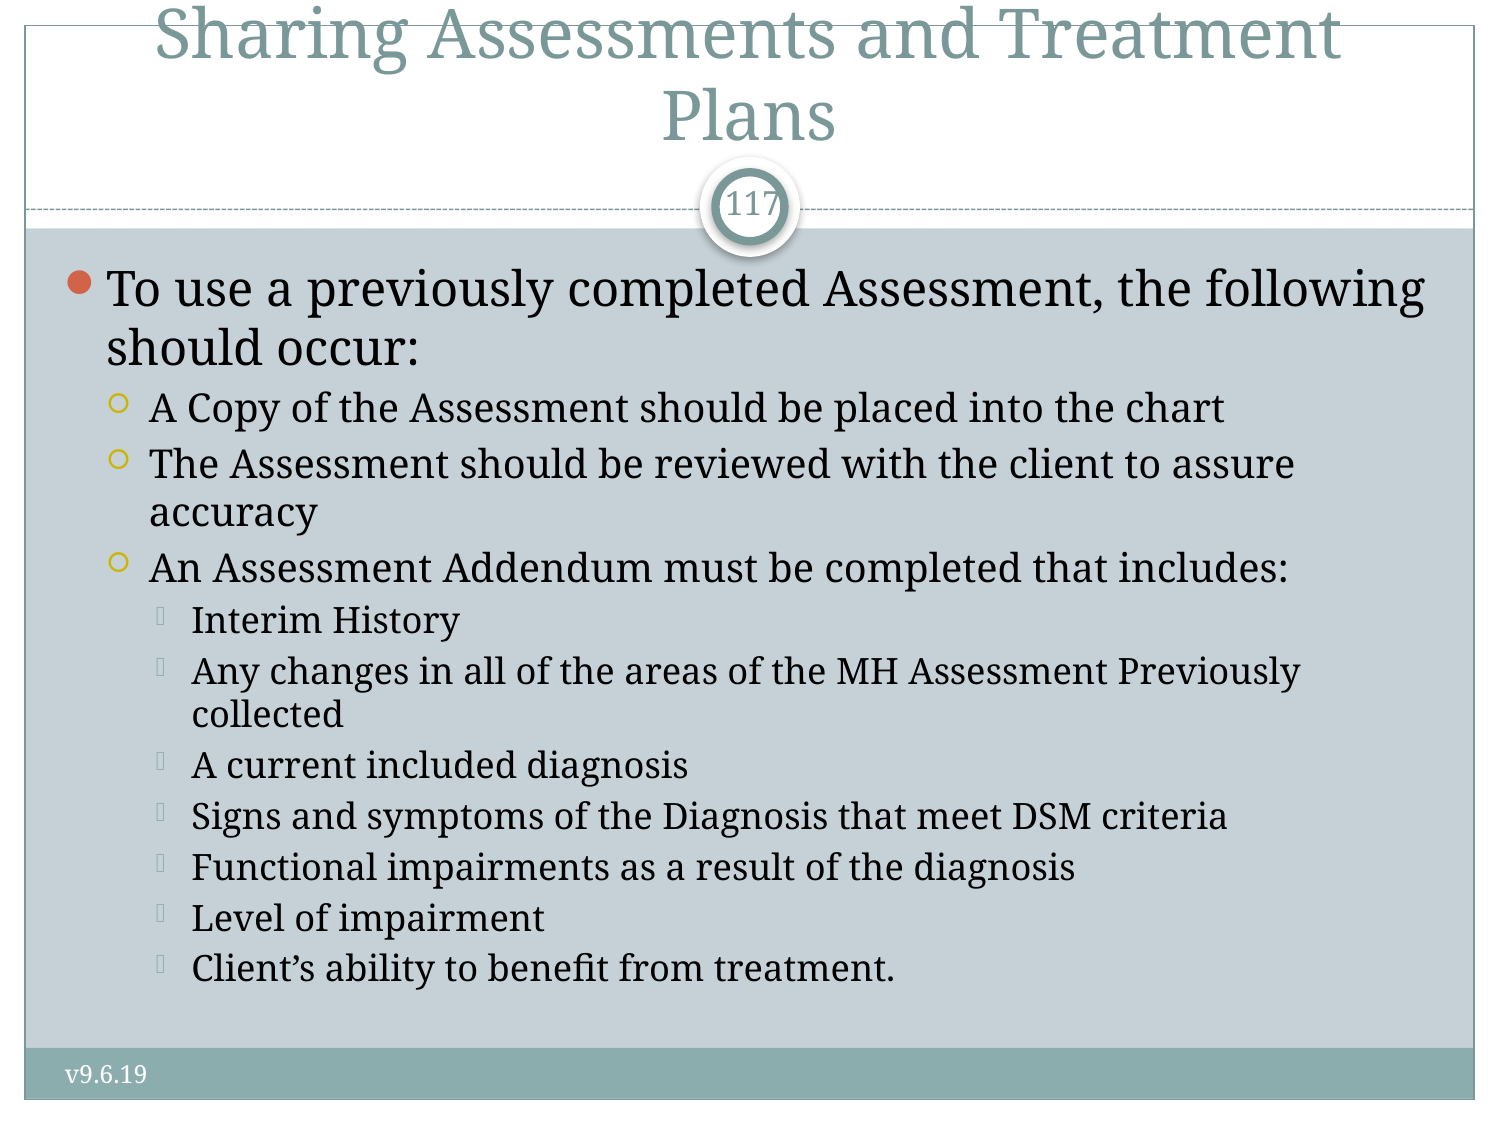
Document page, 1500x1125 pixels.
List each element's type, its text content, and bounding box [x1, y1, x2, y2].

footer v9.6.19 [50, 1051, 638, 1112]
title Sharing Assessments and Treatment Plans [49, 37, 1450, 162]
list To use a previously completed Assessment, the following should occur: A Copy of the Assessment should be placed into the chart The Assessment should be reviewed with the client to assure accuracy An Assessment Addendum must be completed that includes: Interim History Any changes in all of the areas of the MH Assessment Previously collected A current included diagnosis Signs and symptoms of the Diagnosis that meet DSM criteria Functional impairments as a result of the diagnosis Level of impairment Client’s ability to benefit from treatment. [49, 250, 1445, 1001]
slide_number 117 [715, 168, 791, 241]
